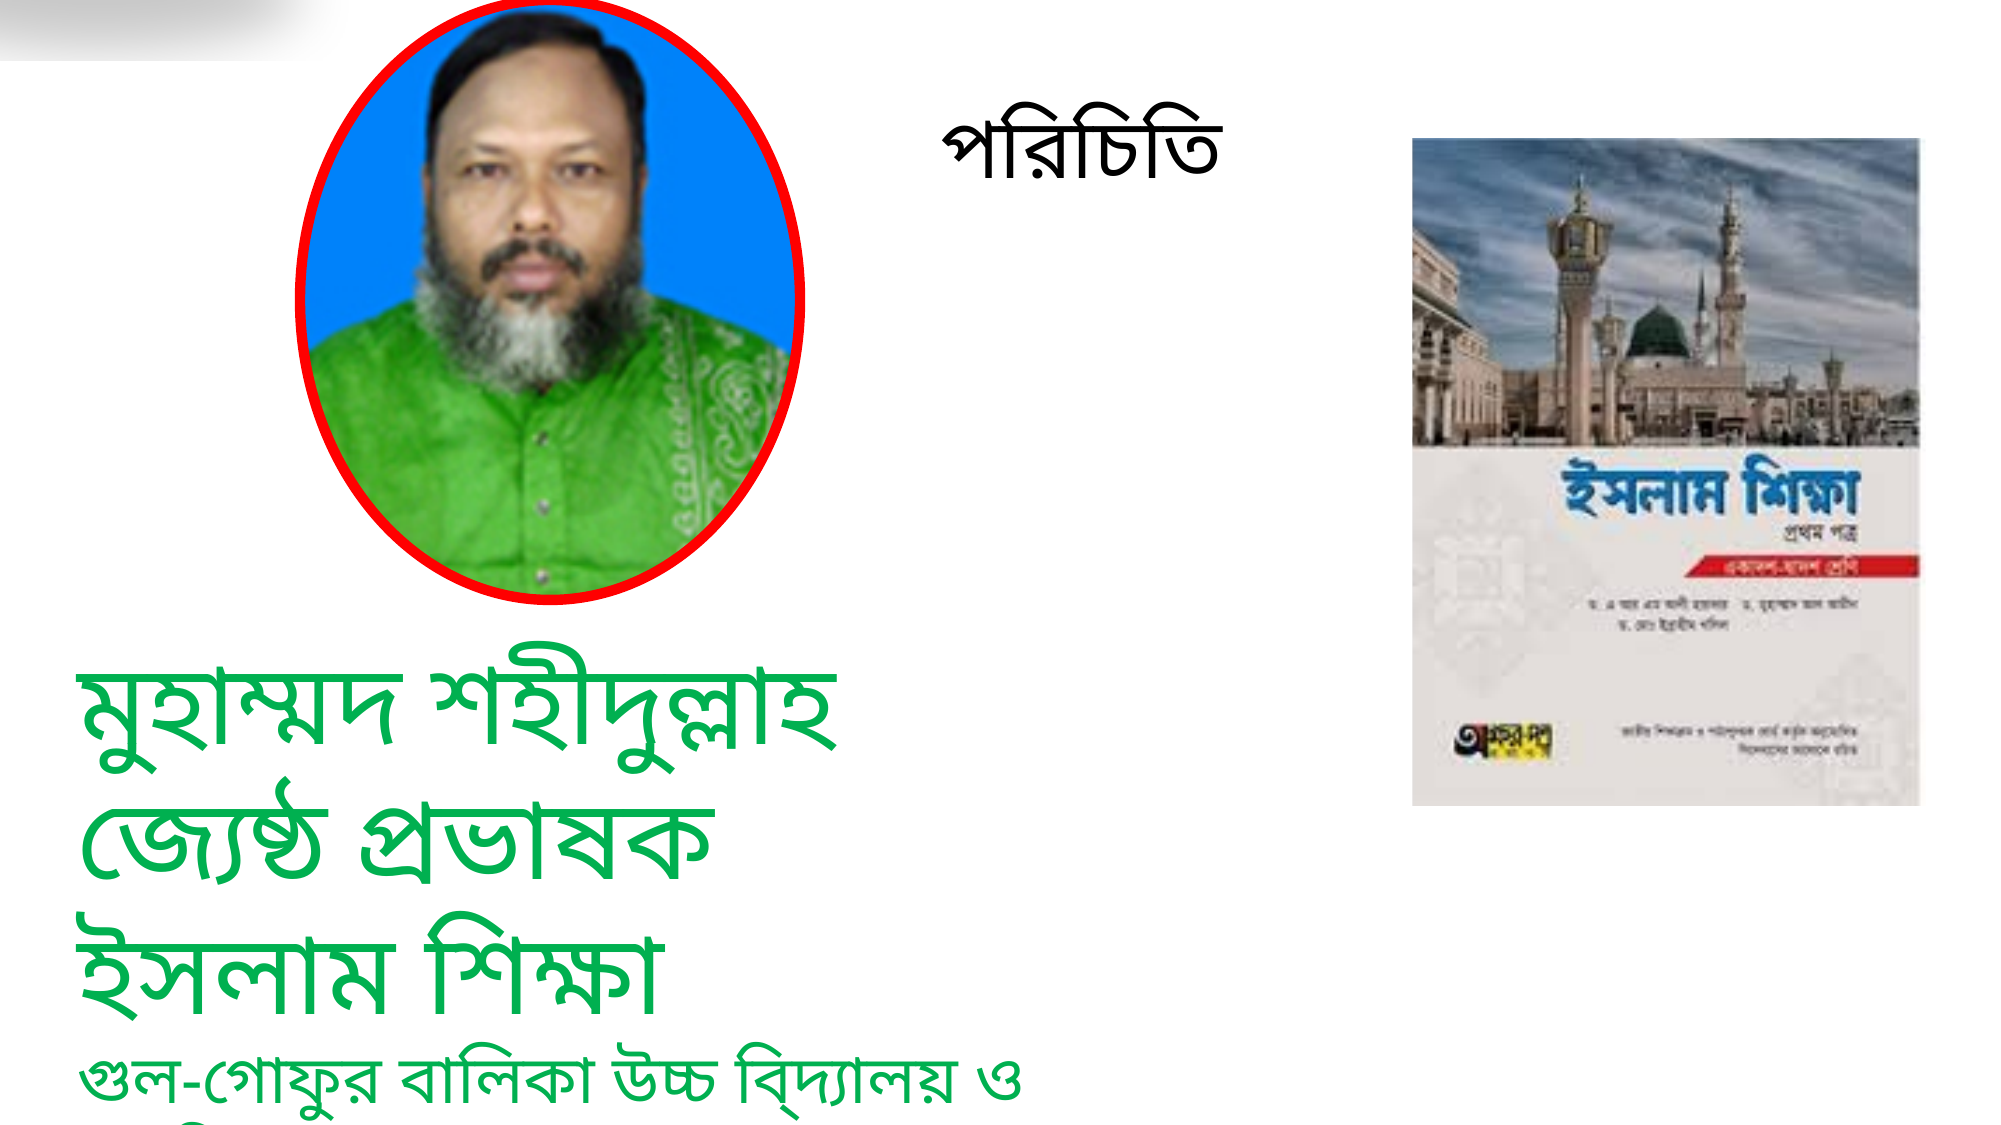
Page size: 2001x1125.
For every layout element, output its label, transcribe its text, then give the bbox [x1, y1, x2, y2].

picture [299, 0, 800, 600]
text_box পরিচিতি [862, 87, 1300, 203]
picture [1412, 138, 1926, 806]
text_box মুহাম্মদ শহীদুল্লাহ জ্যেষ্ঠ প্রভাষক ইসলাম শিক্ষা গুল-গোফুর বালিকা উচ্চ বি্দ্যালয় ও মহাবিদ্যালয় [62, 624, 1300, 1125]
